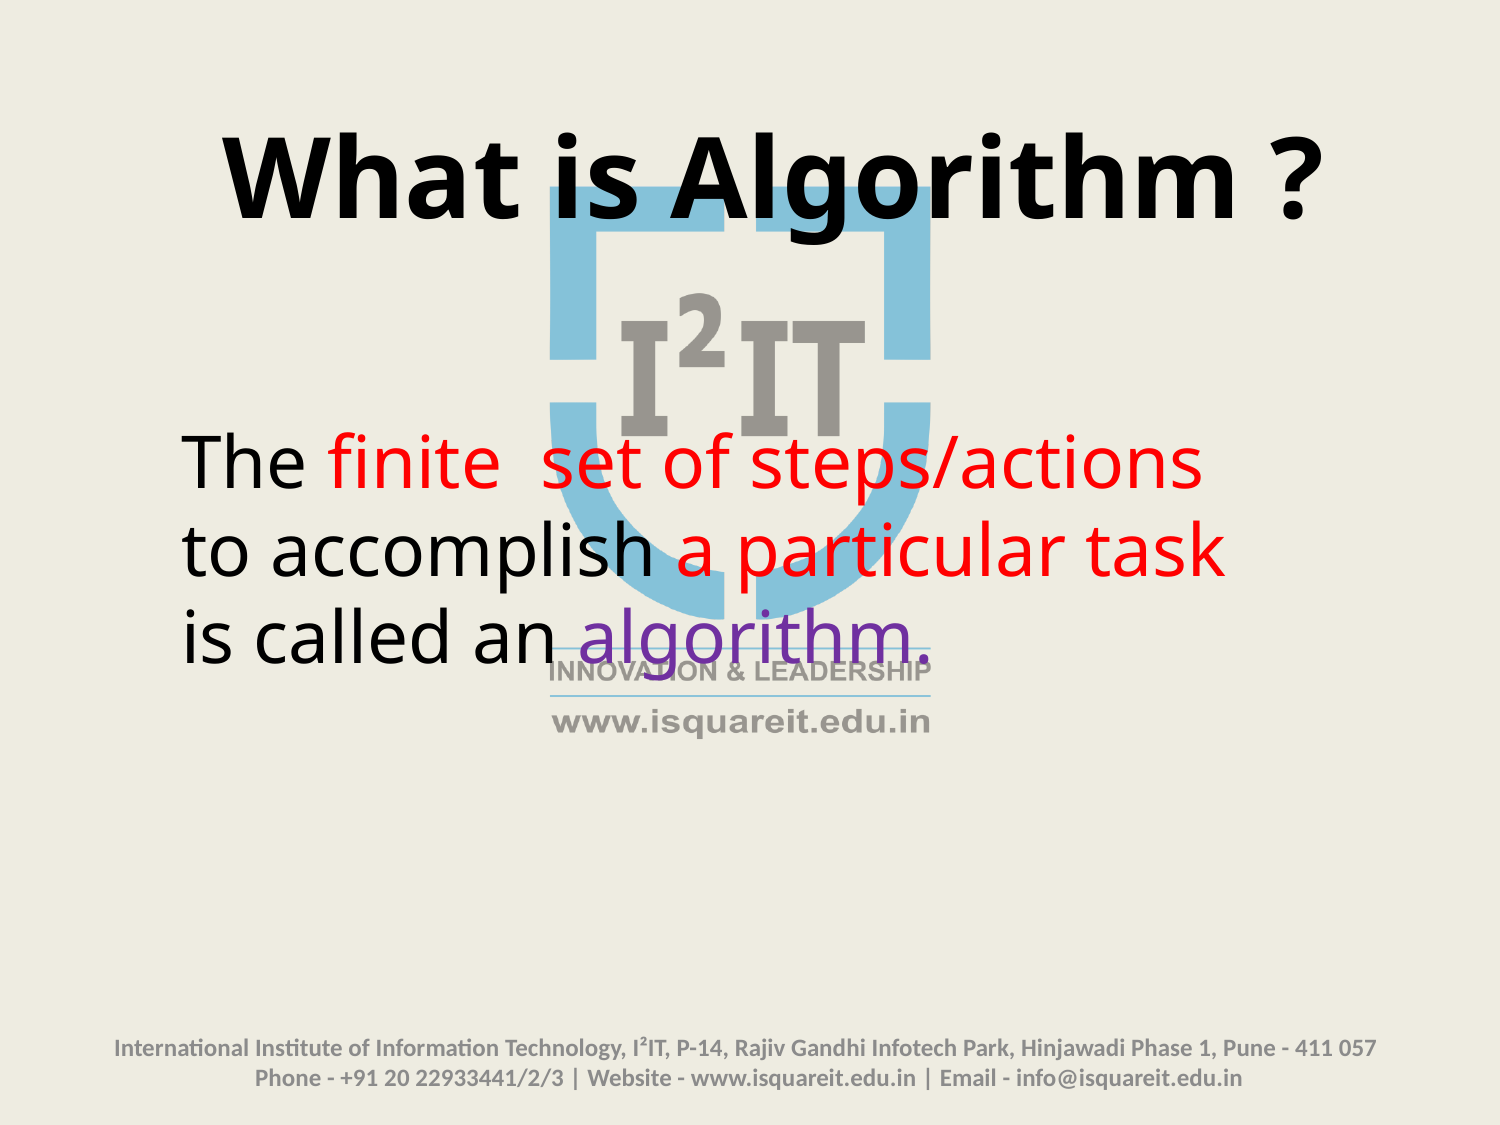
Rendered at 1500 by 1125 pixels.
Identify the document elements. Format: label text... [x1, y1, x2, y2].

text_box What is Algorithm ? The finite set of steps/actions to accomplish a particular task is called an algorithm. [147, 30, 1400, 686]
picture [515, 163, 965, 762]
footer International Institute of Information Technology, I²IT, P-14, Rajiv Gandhi Infotech Park, Hinjawadi Phase 1, Pune - 411 057 Phone - +91 20 22933441/2/3 | Website - www.isquareit.edu.in | Email - info@isquareit.edu.in [0, 1022, 1500, 1102]
